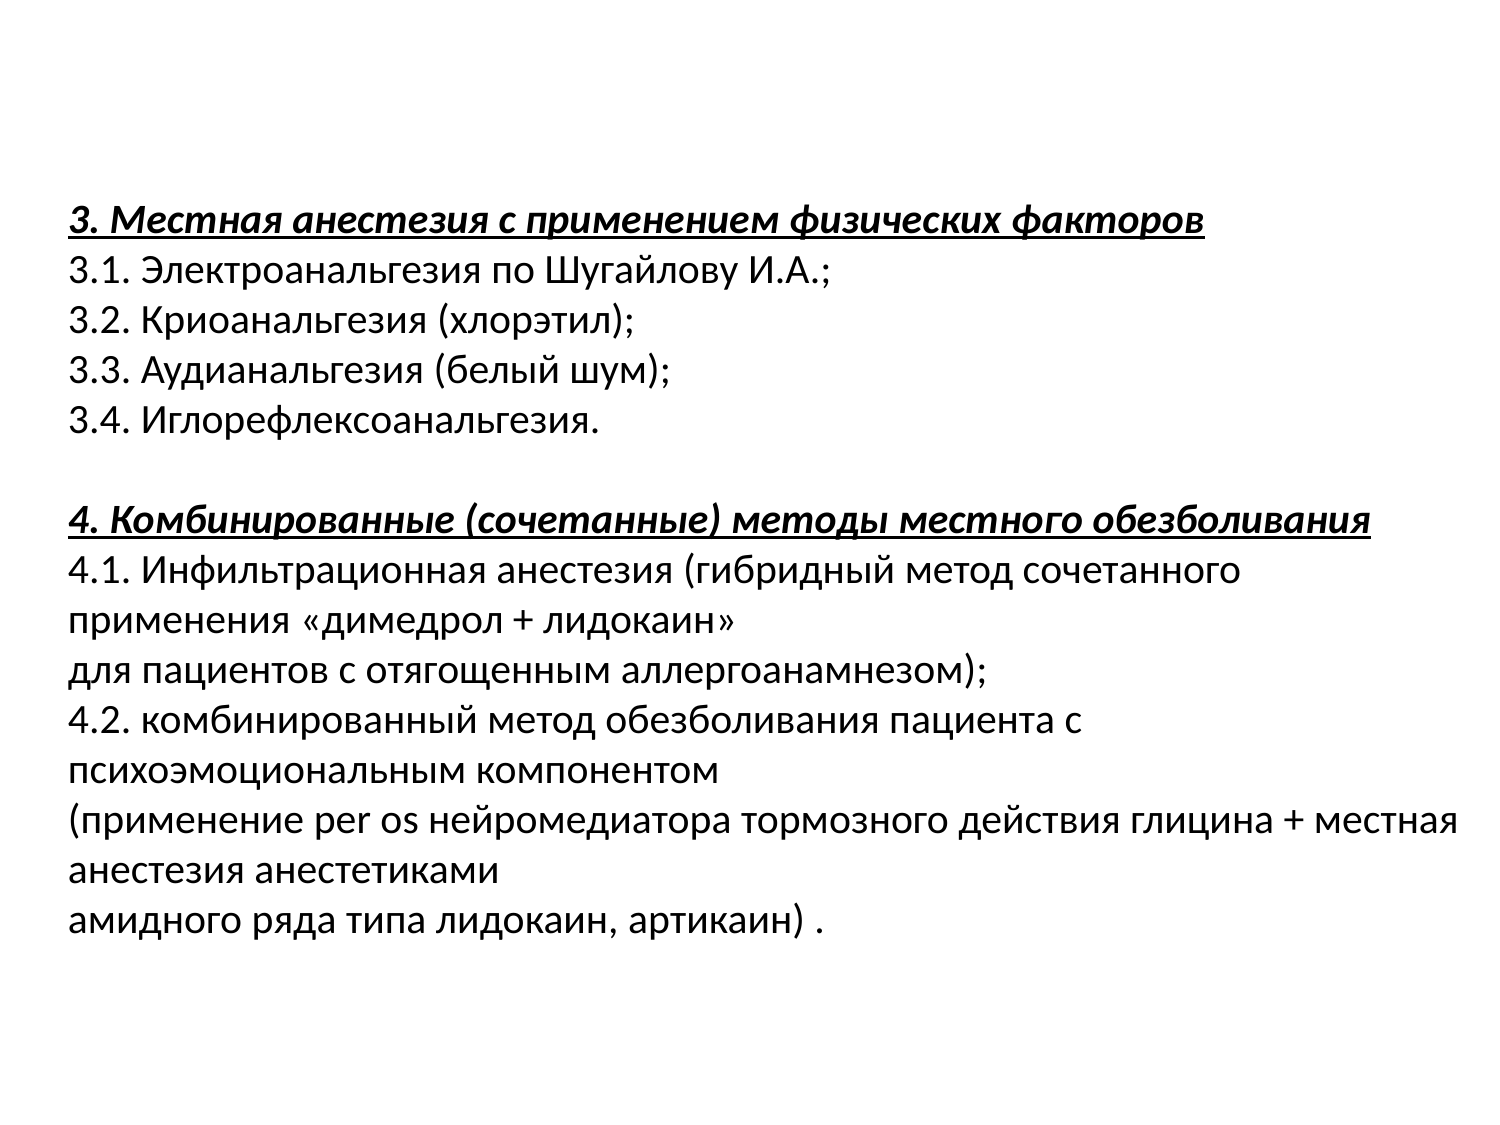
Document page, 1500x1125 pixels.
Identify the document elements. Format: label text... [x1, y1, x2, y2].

text_box 3. Местная анестезия с применением физических факторов 3.1. Электроанальгезия по Шугайлову И.А.; 3.2. Криоанальгезия (хлорэтил); 3.3. Аудианальгезия (белый шум); 3.4. Иглорефлексоанальгезия. 4. Комбинированные (сочетанные) методы местного обезболивания 4.1. Инфильтрационная анестезия (гибридный метод сочетанного применения «димедрол + лидокаин» для пациентов с отягощенным аллергоанамнезом); 4.2. комбинированный метод обезболивания пациента с психоэмоциональным компонентом (применение per os нейромедиатора тормозного действия глицина + местная анестезия анестетиками амидного ряда типа лидокаин, артикаин) . [53, 184, 1483, 1000]
